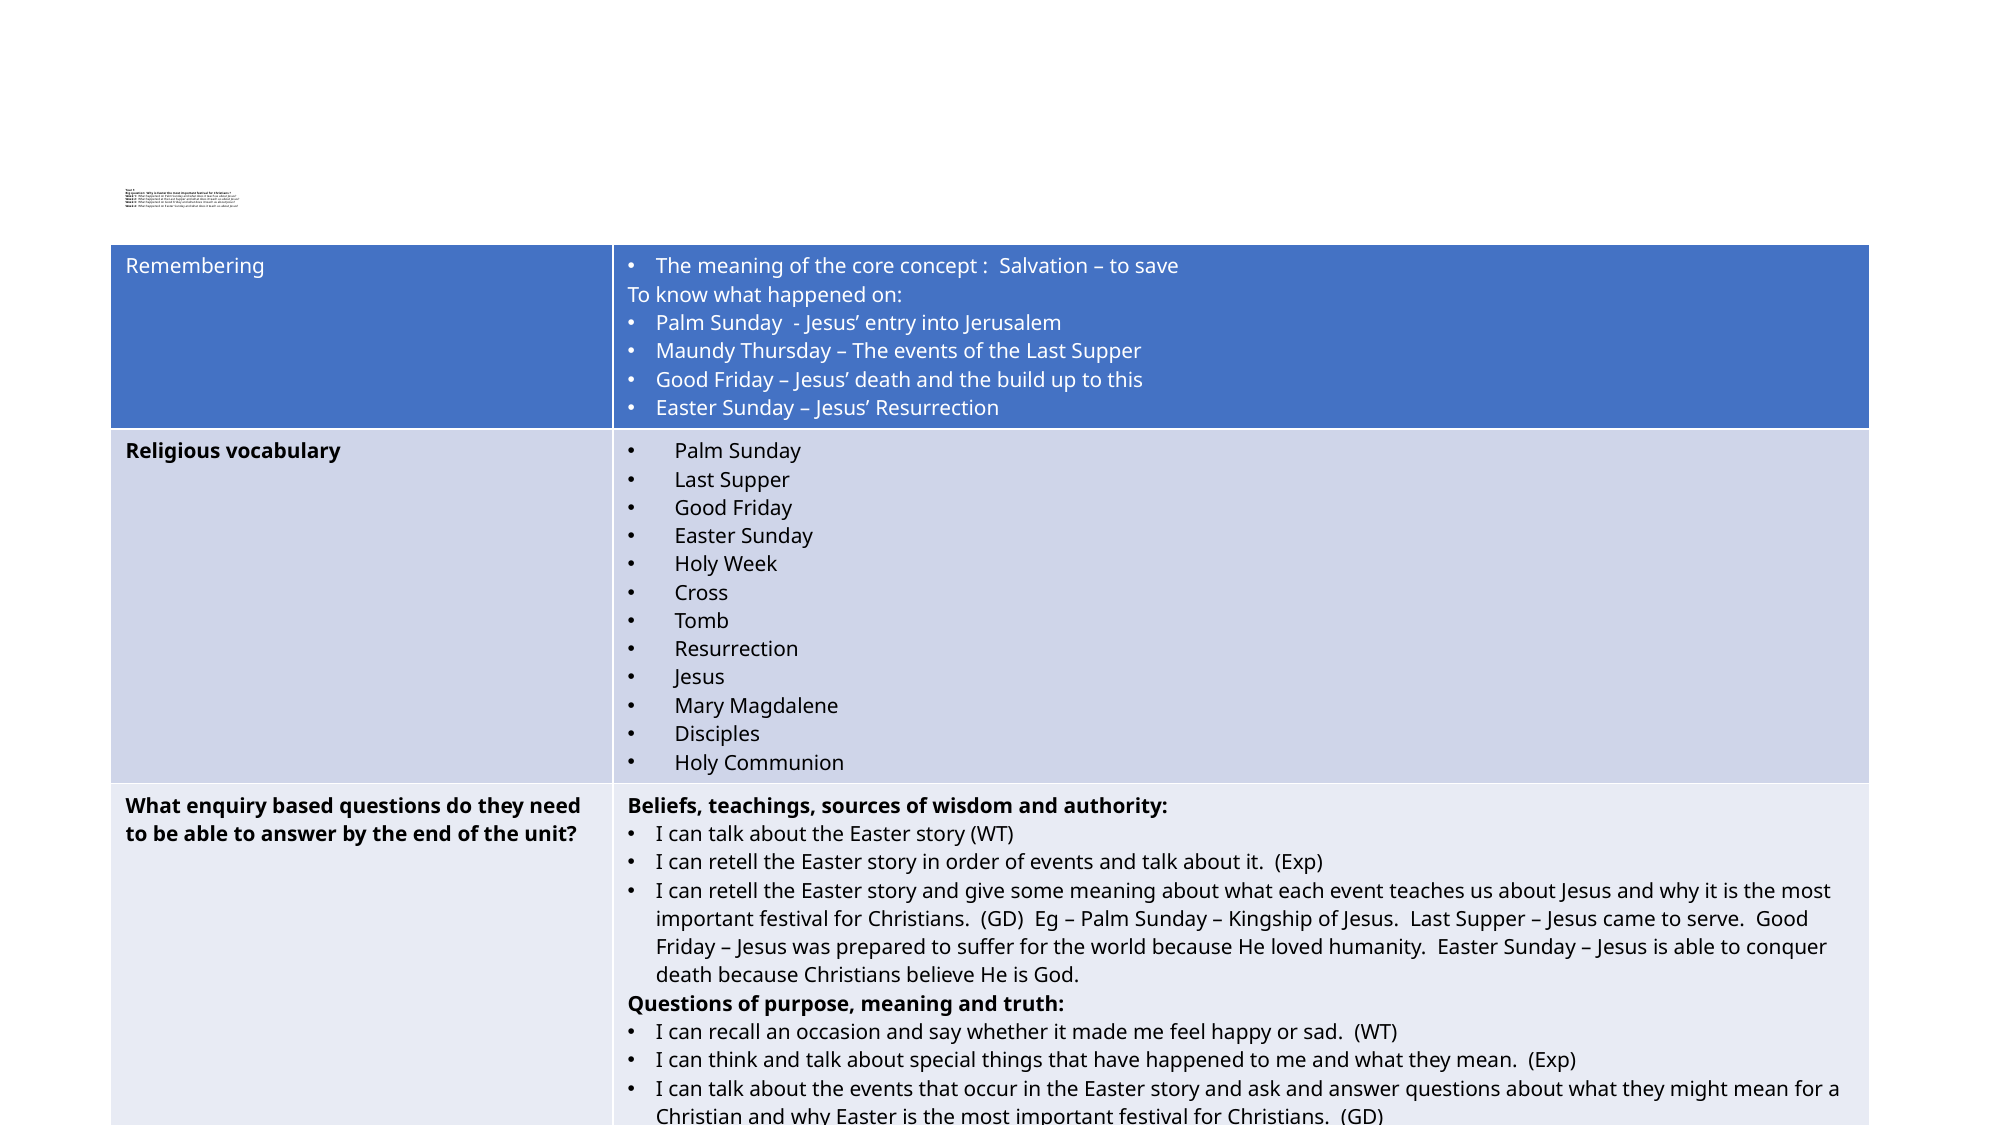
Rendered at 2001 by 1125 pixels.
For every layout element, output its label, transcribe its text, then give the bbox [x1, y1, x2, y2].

table_header The meaning of the core concept : Salvation – to save To know what happened on: Palm Sunday - Jesus’ entry into Jerusalem Maundy Thursday – The events of the Last Supper Good Friday – Jesus’ death and the build up to this Easter Sunday – Jesus’ Resurrection [614, 245, 1869, 428]
table_header Remembering [111, 245, 612, 428]
table_cell Religious vocabulary [111, 430, 612, 783]
table_cell Palm Sunday Last Supper Good Friday Easter Sunday Holy Week Cross Tomb Resurrection Jesus Mary Magdalene Disciples Holy Communion [614, 430, 1869, 783]
table_cell Beliefs, teachings, sources of wisdom and authority: I can talk about the Easter story (WT) I can retell the Easter story in order of events and talk about it. (Exp) I can retell the Easter story and give some meaning about what each event teaches us about Jesus and why it is the most important festival for Christians. (GD) Eg – Palm Sunday – Kingship of Jesus. Last Supper – Jesus came to serve. Good Friday – Jesus was prepared to suffer for the world because He loved humanity. Easter Sunday – Jesus is able to conquer death because Christians believe He is God. Questions of purpose, meaning and truth: I can recall an occasion and say whether it made me feel happy or sad. (WT) I can think and talk about special things that have happened to me and what they mean. (Exp) I can talk about the events that occur in the Easter story and ask and answer questions about what they might mean for a Christian and why Easter is the most important festival for Christians. (GD) Eg: Palm Sunday – what does seeing Jesus as a King mean for a Christian? The Last Supper – Jesus came to serve – what is Jesus saying about how people should treat one another? Good Friday – Jesus suffered because he loved humanity. How do people show love to others? Easter day – resurrection – new life. What do Christians do to remember Jesus is alive today in the lives of people – eg go to church, try and be like Jesus through their actions and words. [614, 784, 1869, 1125]
table_cell What enquiry based questions do they need to be able to answer by the end of the unit? [111, 784, 612, 1125]
title Year 1: Big question: Why is Easter the most important festival for Christians ? Week 1: What happened on Palm Sunday and what does it teach us about Jesus? Week 2: What happened at the Last Supper and what does it teach us about Jesus? Week 3: What happened on Good Friday and what does it teach us about Jesus? Week 4: What happened on Easter Sunday and what does it teach us about Jesus? [110, 179, 1848, 231]
